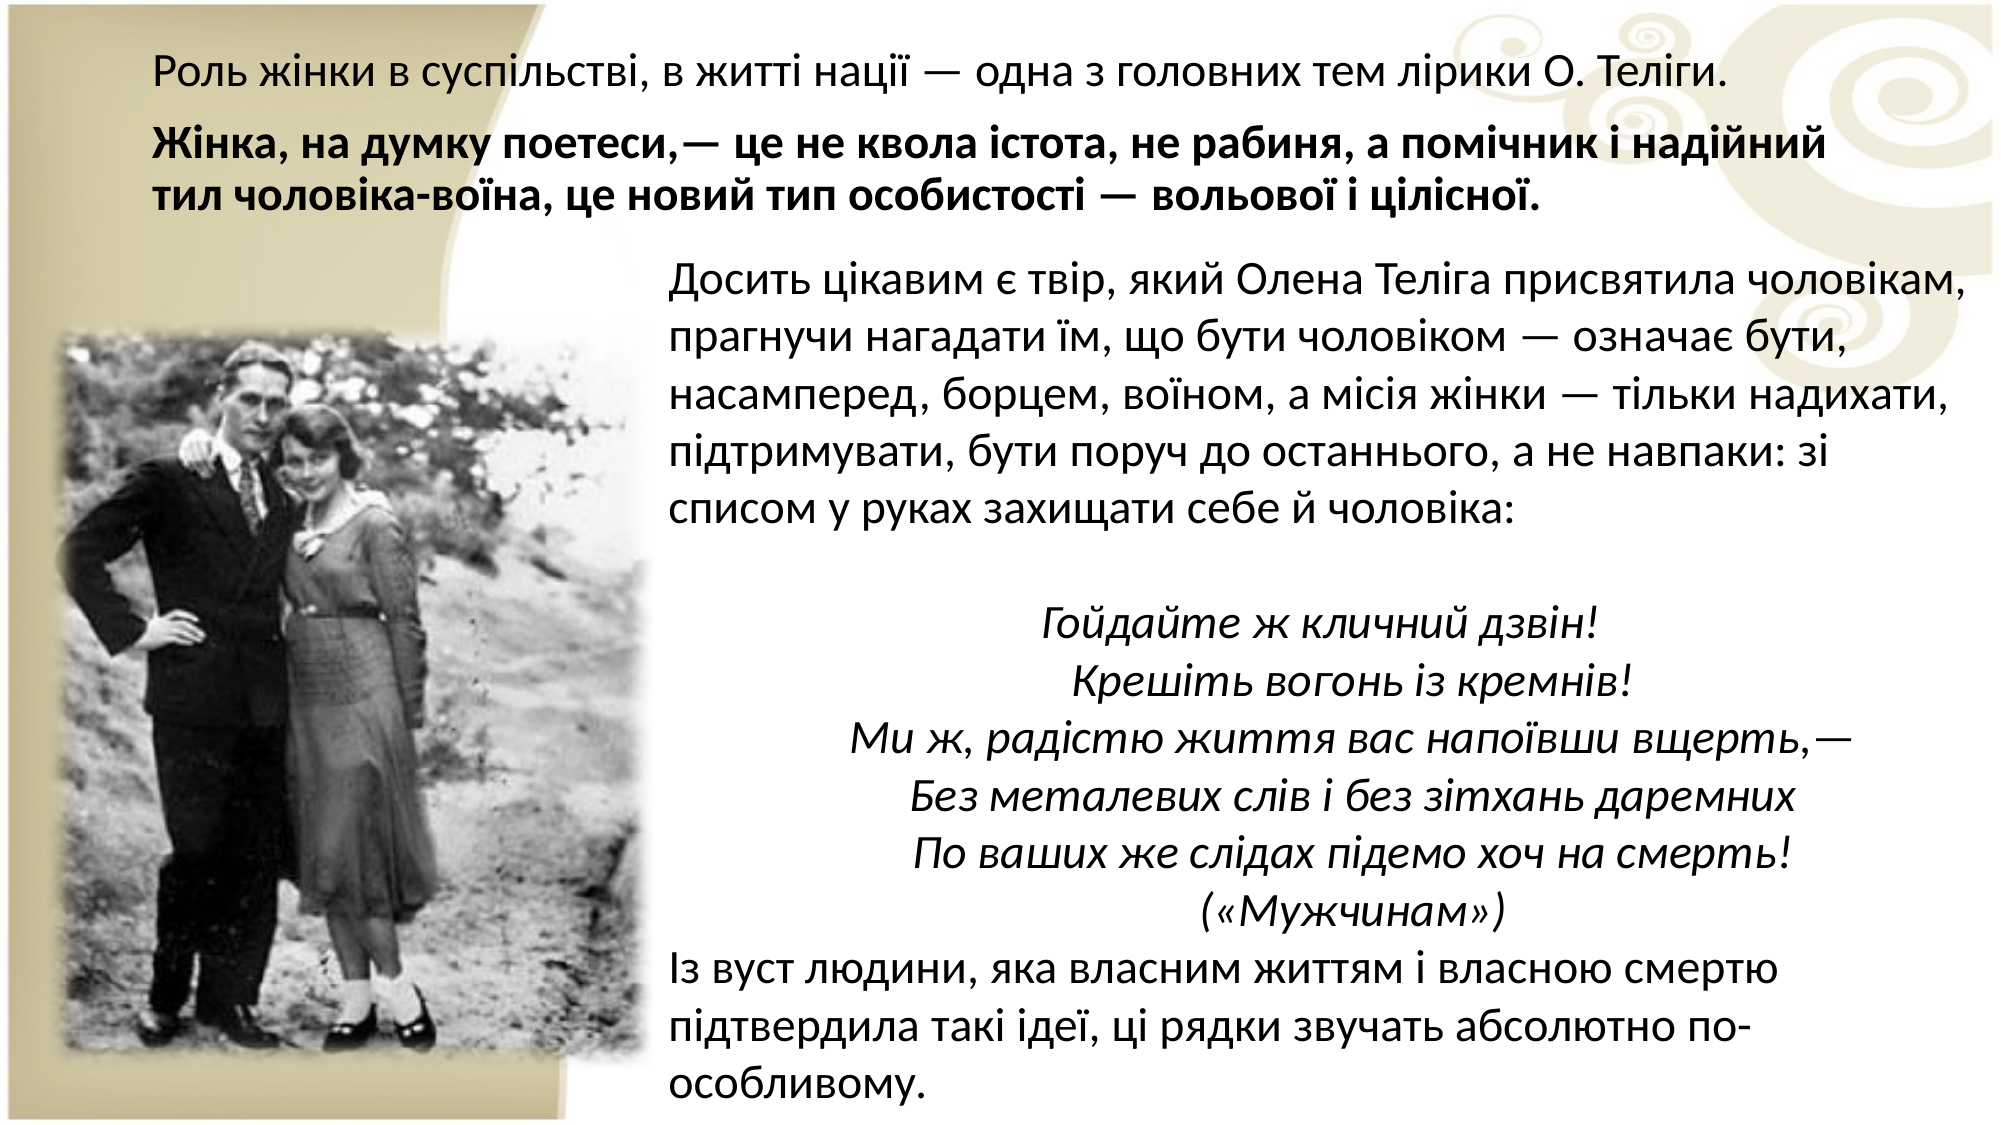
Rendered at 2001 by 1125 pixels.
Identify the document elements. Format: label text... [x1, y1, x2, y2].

picture [0, 0, 2001, 1125]
list Роль жінки в суспільстві, в житті нації — одна з головних тем лірики О. Теліги. Жінка, на думку поетеси,— це не квола істота, не рабиня, а помічник і надійний тил чоловіка-воїна, це новий тип особистості — вольової і цілісної. [137, 37, 1863, 319]
text_box Досить цікавим є твір, який Олена Теліга присвятила чоловікам, прагнучи нагадати їм, що бути чоловіком — означає бути, насамперед, борцем, воїном, а місія жінки — тільки надихати, підтримувати, бути поруч до останнього, а не навпаки: зі списом у руках захищати себе й чоловіка: Гойдайте ж кличний дзвін! Крешіть вогонь із кремнів! Ми ж, радістю життя вас напоївши вщерть,— Без металевих слів і без зітхань даремних По ваших же слідах підемо хоч на смерть! («Мужчинам») Із вуст людини, яка власним життям і власною смертю підтвердила такі ідеї, ці рядки звучать абсолютно по-особливому. [653, 238, 2000, 1116]
